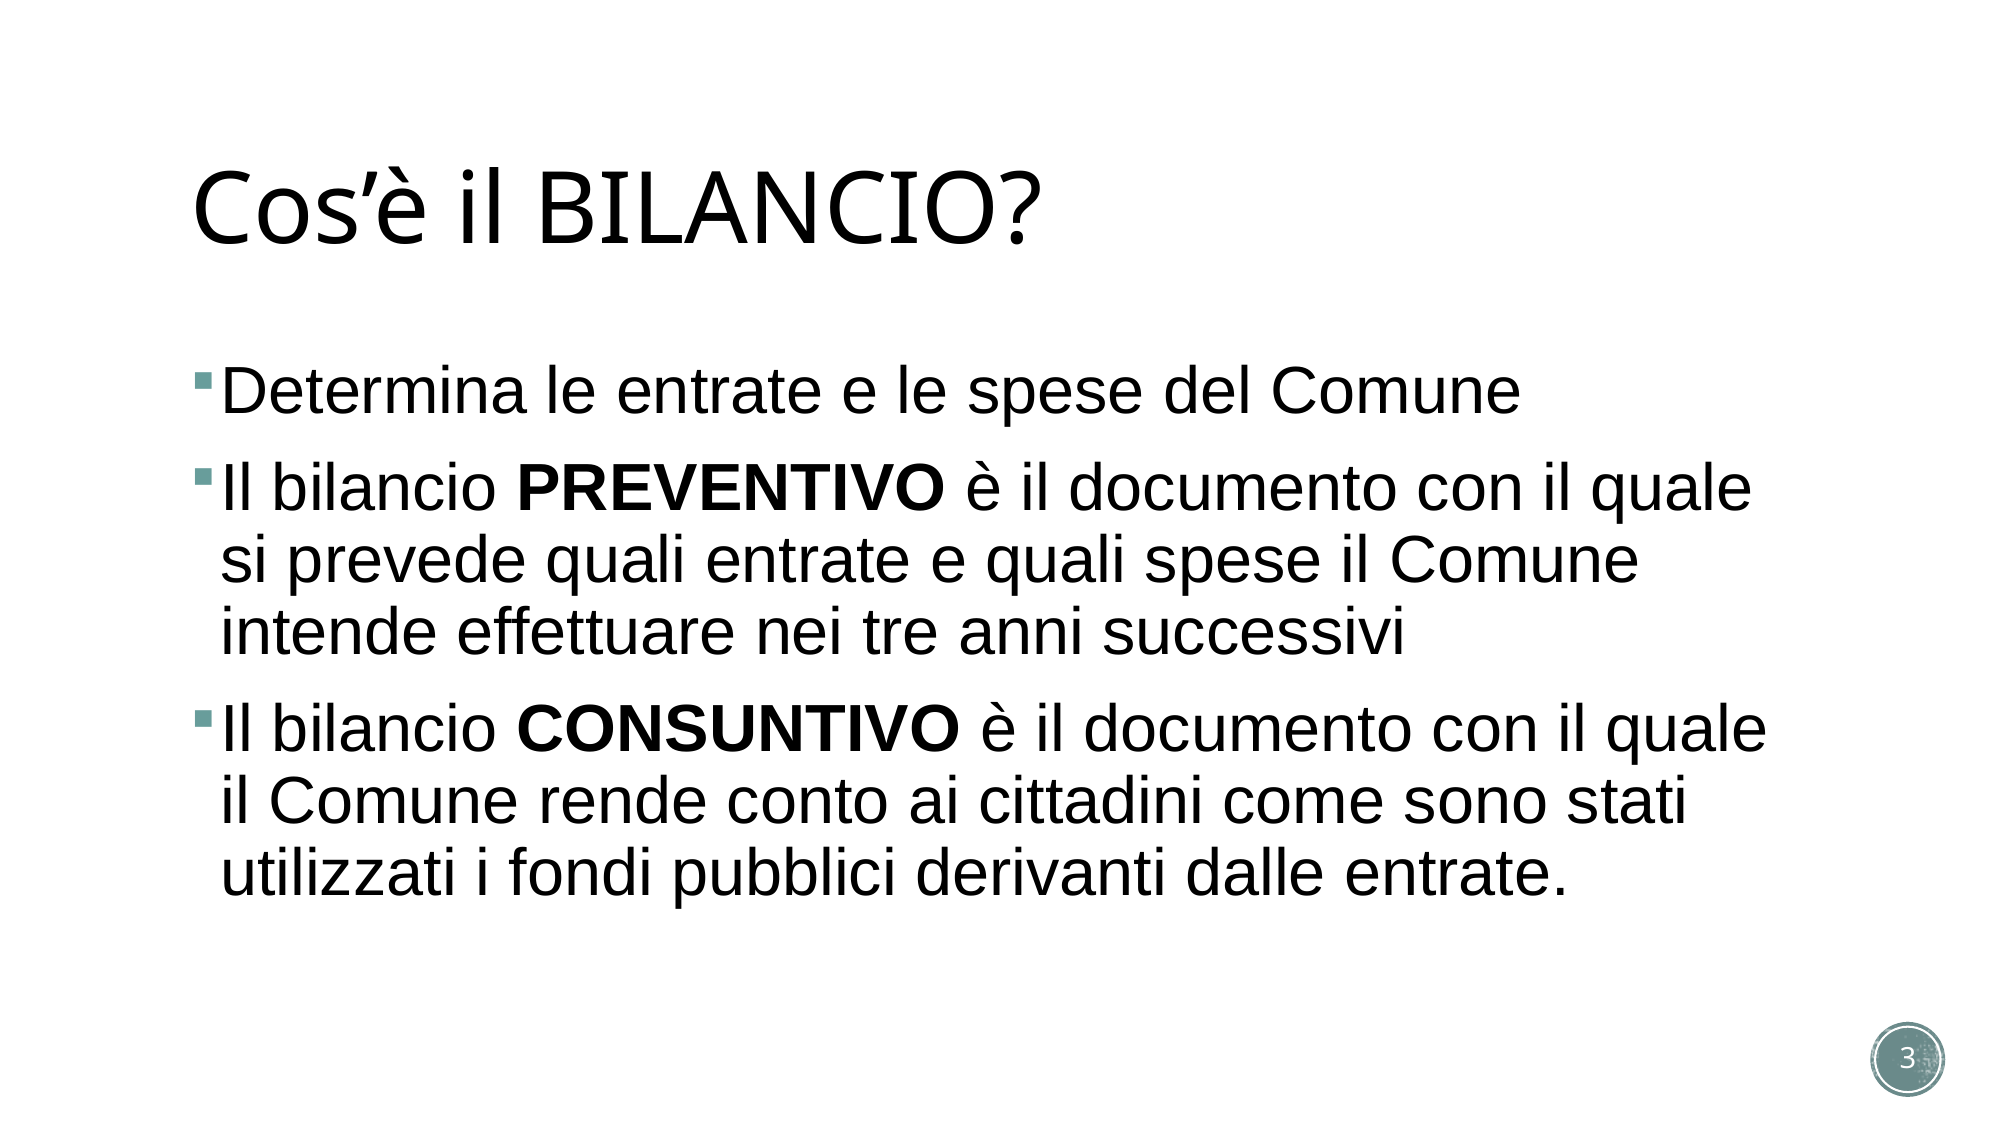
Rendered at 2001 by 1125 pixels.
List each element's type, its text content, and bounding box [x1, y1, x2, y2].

slide_number 3 [1855, 1028, 1961, 1089]
title Cos’è il BILANCIO? [175, 79, 1826, 344]
list Determina le entrate e le spese del Comune Il bilancio PREVENTIVO è il documento con il quale si prevede quali entrate e quali spese il Comune intende effettuare nei tre anni successivi Il bilancio CONSUNTIVO è il documento con il quale il Comune rende conto ai cittadini come sono stati utilizzati i fondi pubblici derivanti dalle entrate. [175, 348, 1826, 1013]
